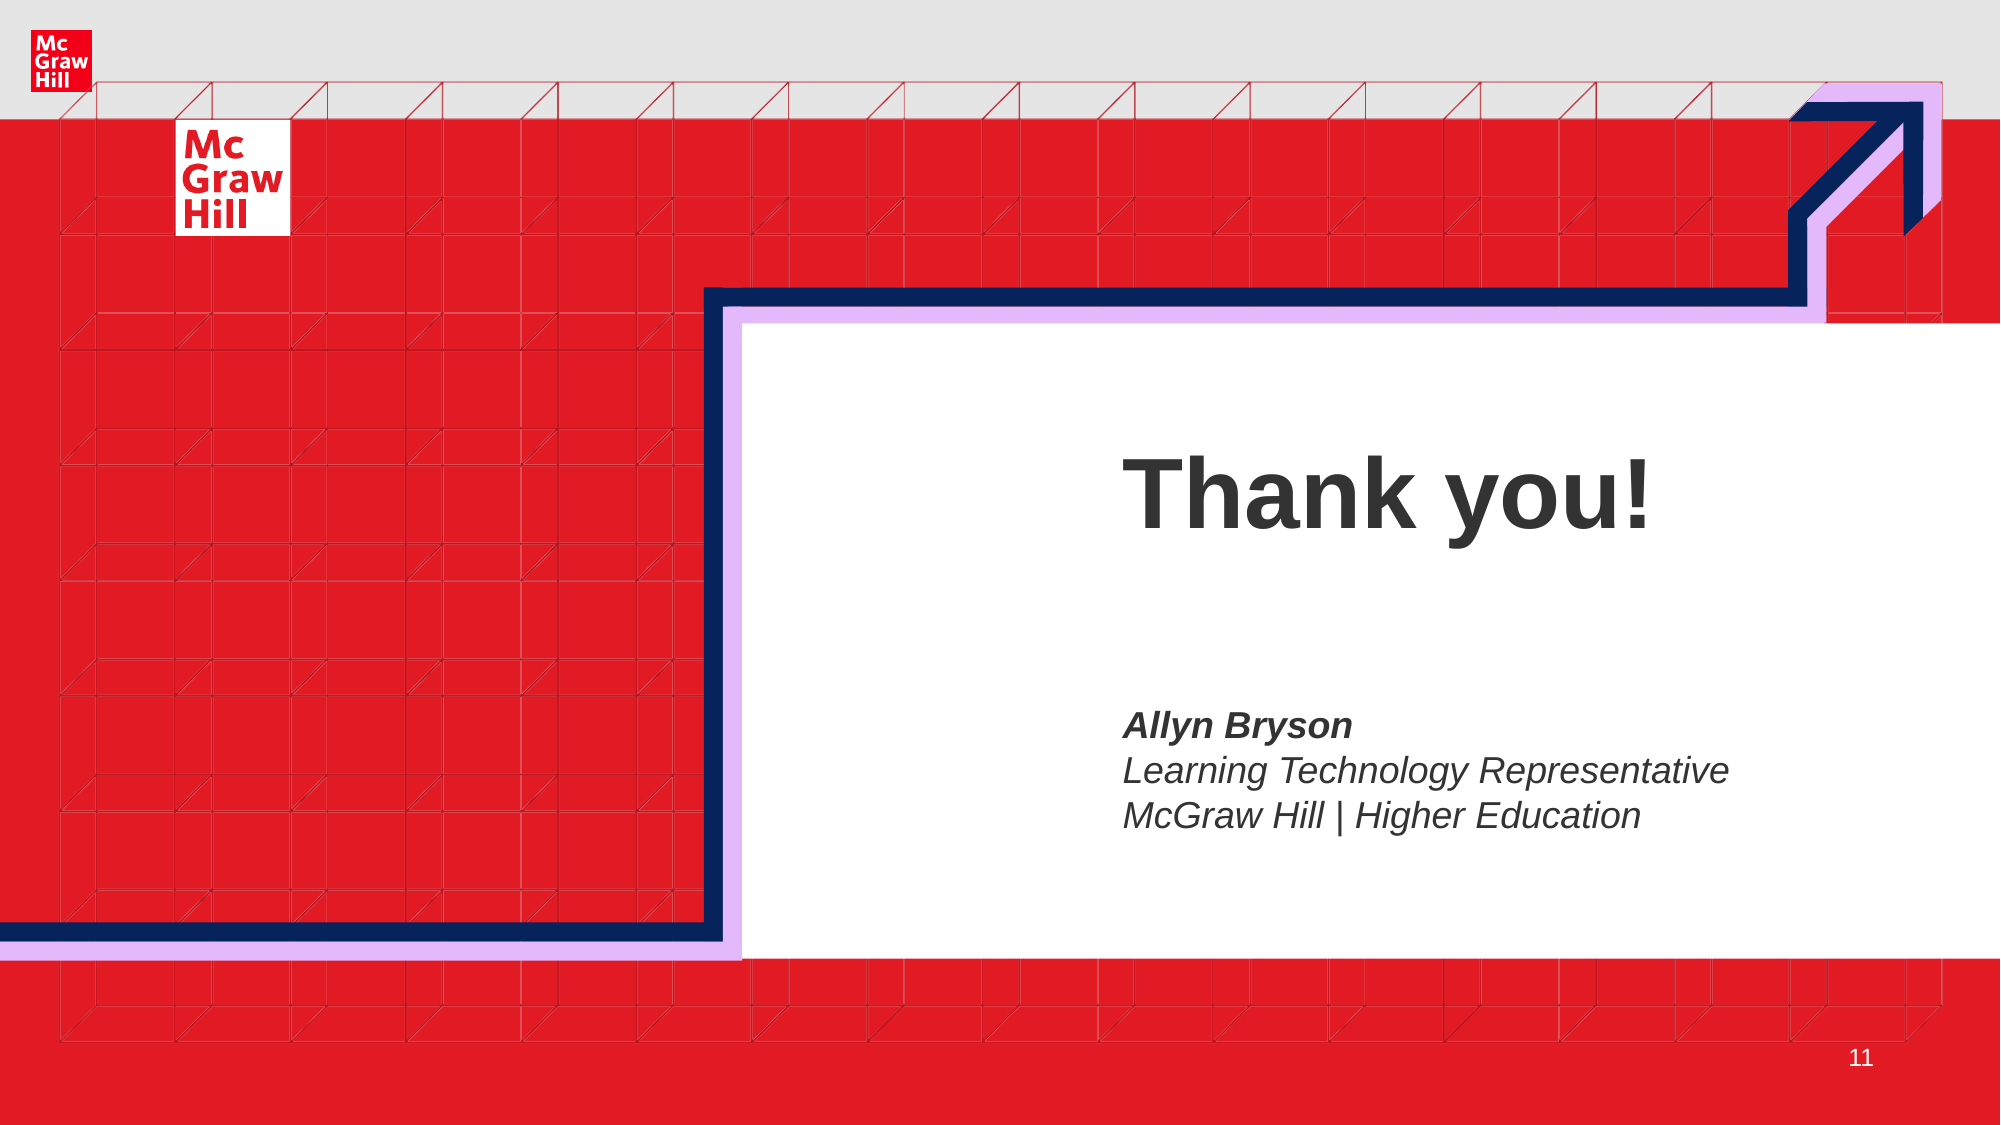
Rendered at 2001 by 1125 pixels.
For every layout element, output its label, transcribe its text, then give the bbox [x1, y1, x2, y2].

picture [0, 959, 2000, 1125]
text_box Allyn Bryson Learning Technology Representative McGraw Hill | Higher Education [1107, 693, 1776, 844]
title Thank you! [1107, 362, 1675, 630]
picture [0, 0, 2000, 922]
